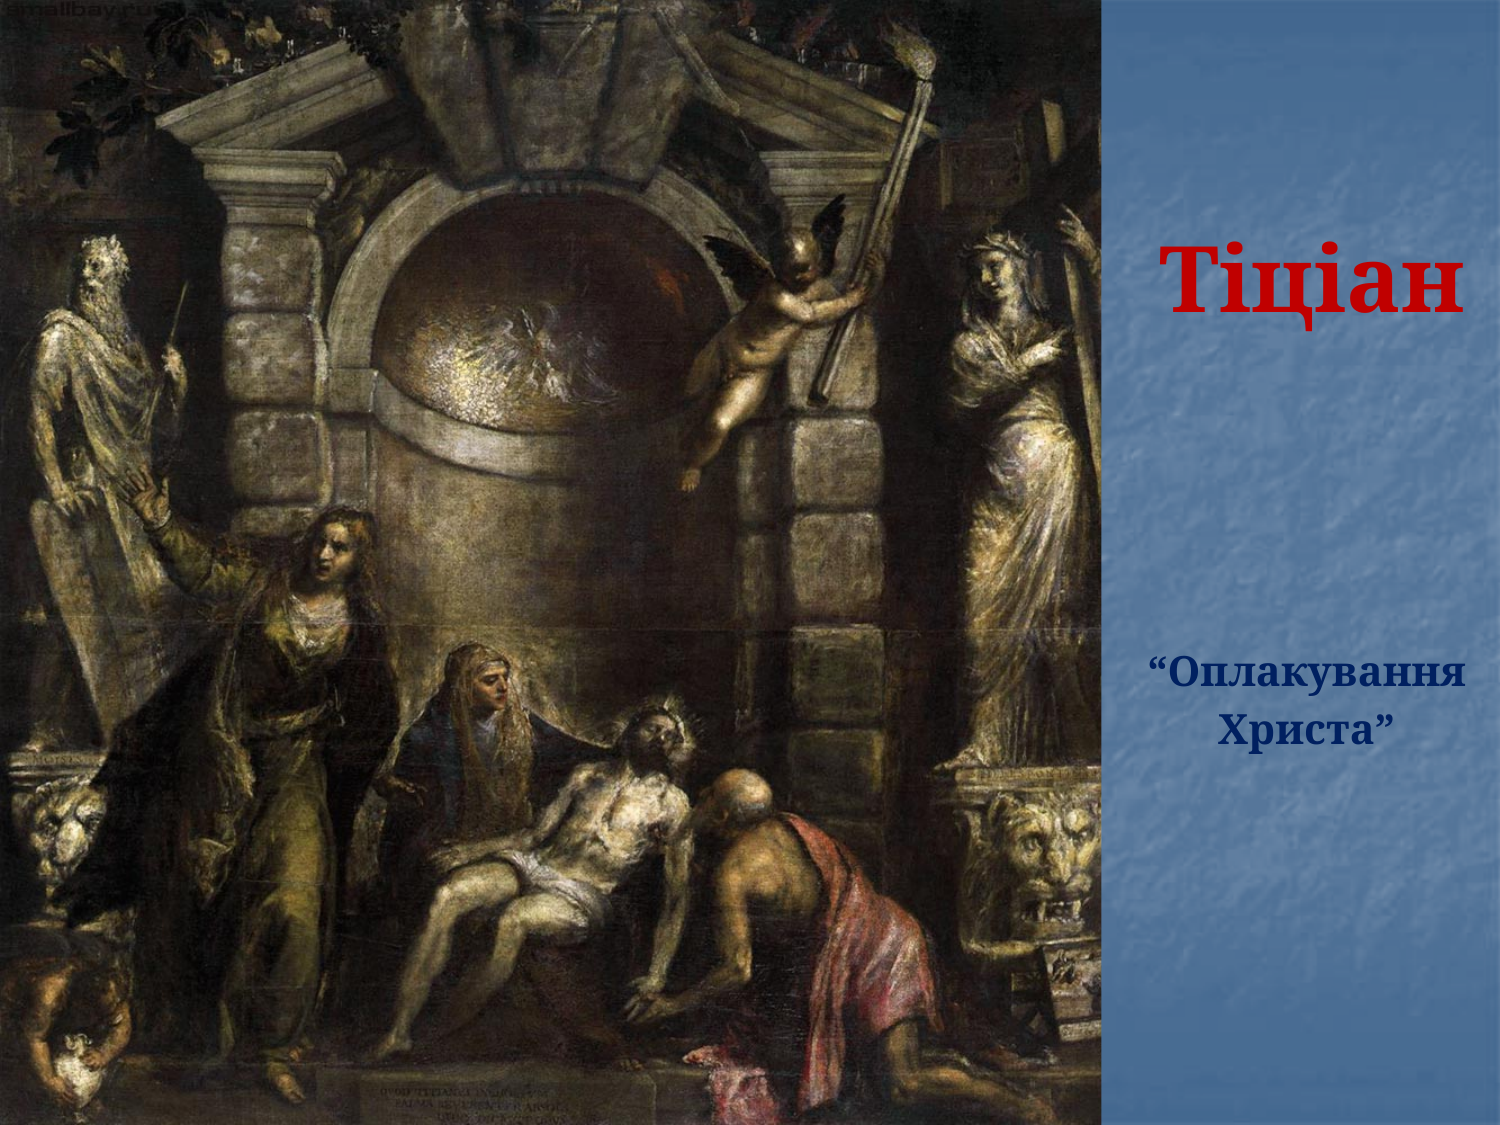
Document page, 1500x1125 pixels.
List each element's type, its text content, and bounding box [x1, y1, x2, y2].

title Тіціан [1124, 70, 1500, 591]
picture [0, 0, 1102, 1125]
subtitle “Оплакування Христа” [1113, 637, 1500, 1044]
